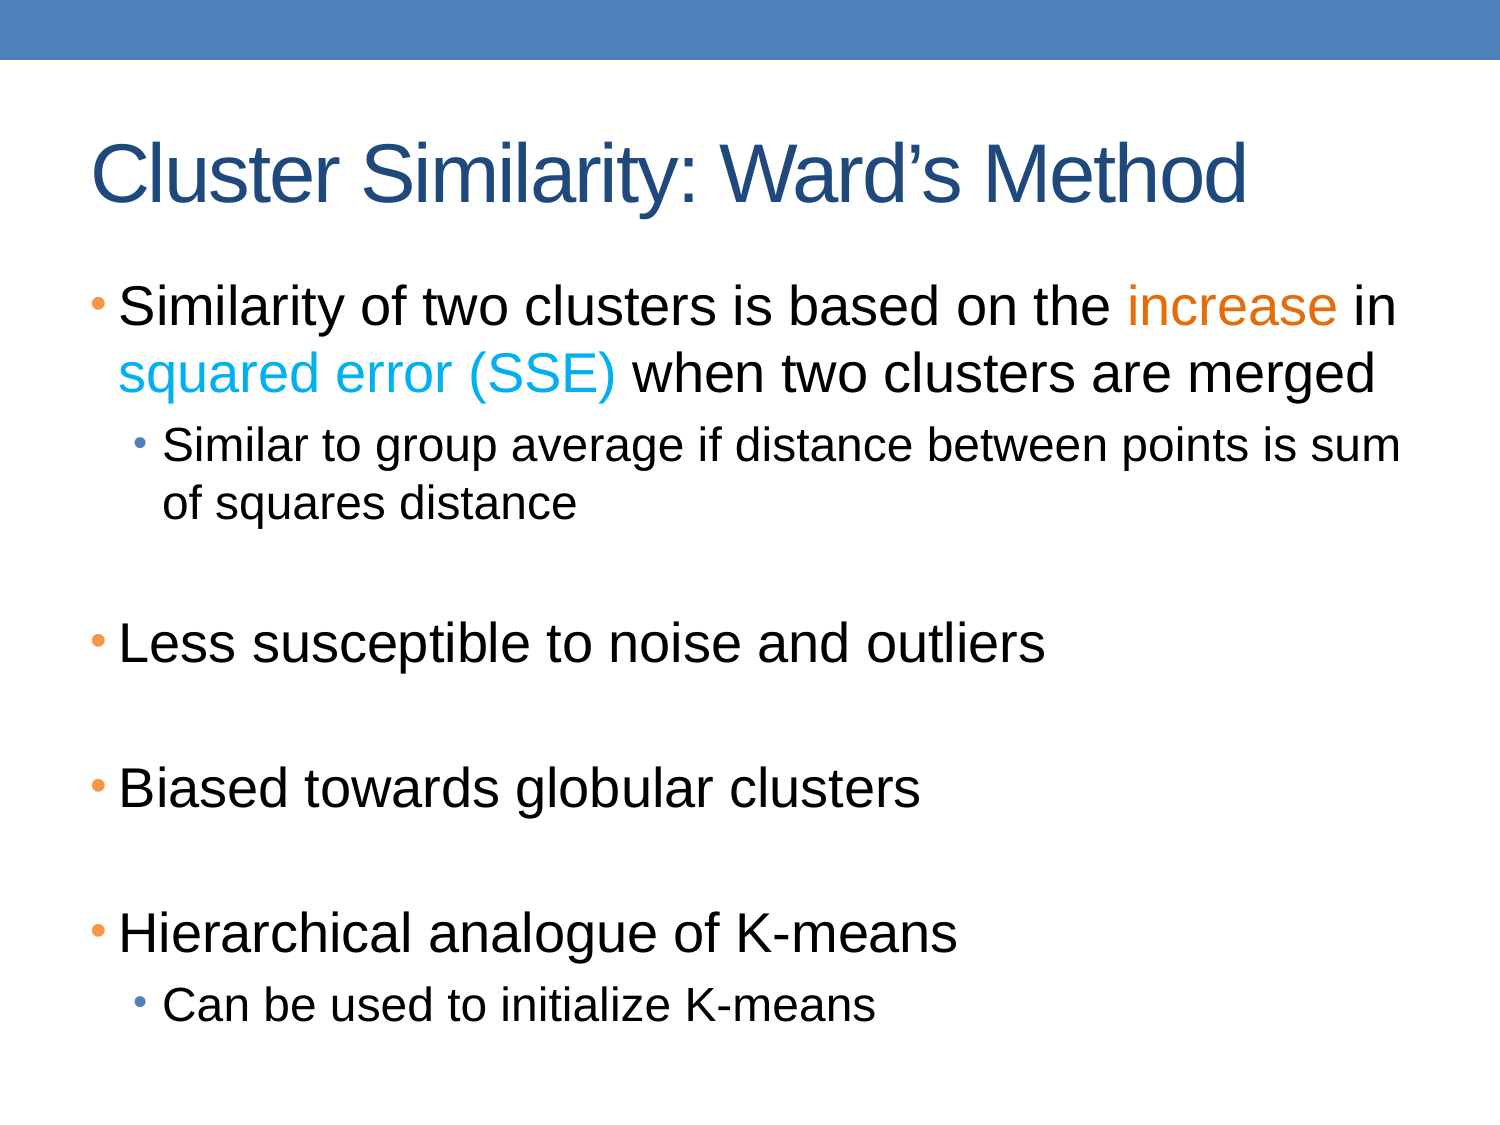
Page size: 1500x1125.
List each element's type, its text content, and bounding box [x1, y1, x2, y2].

title Cluster Similarity: Ward’s Method [75, 87, 1425, 250]
list Similarity of two clusters is based on the increase in squared error (SSE) when two clusters are merged Similar to group average if distance between points is sum of squares distance Less susceptible to noise and outliers Biased towards globular clusters Hierarchical analogue of K-means Can be used to initialize K-means [75, 262, 1425, 1063]
